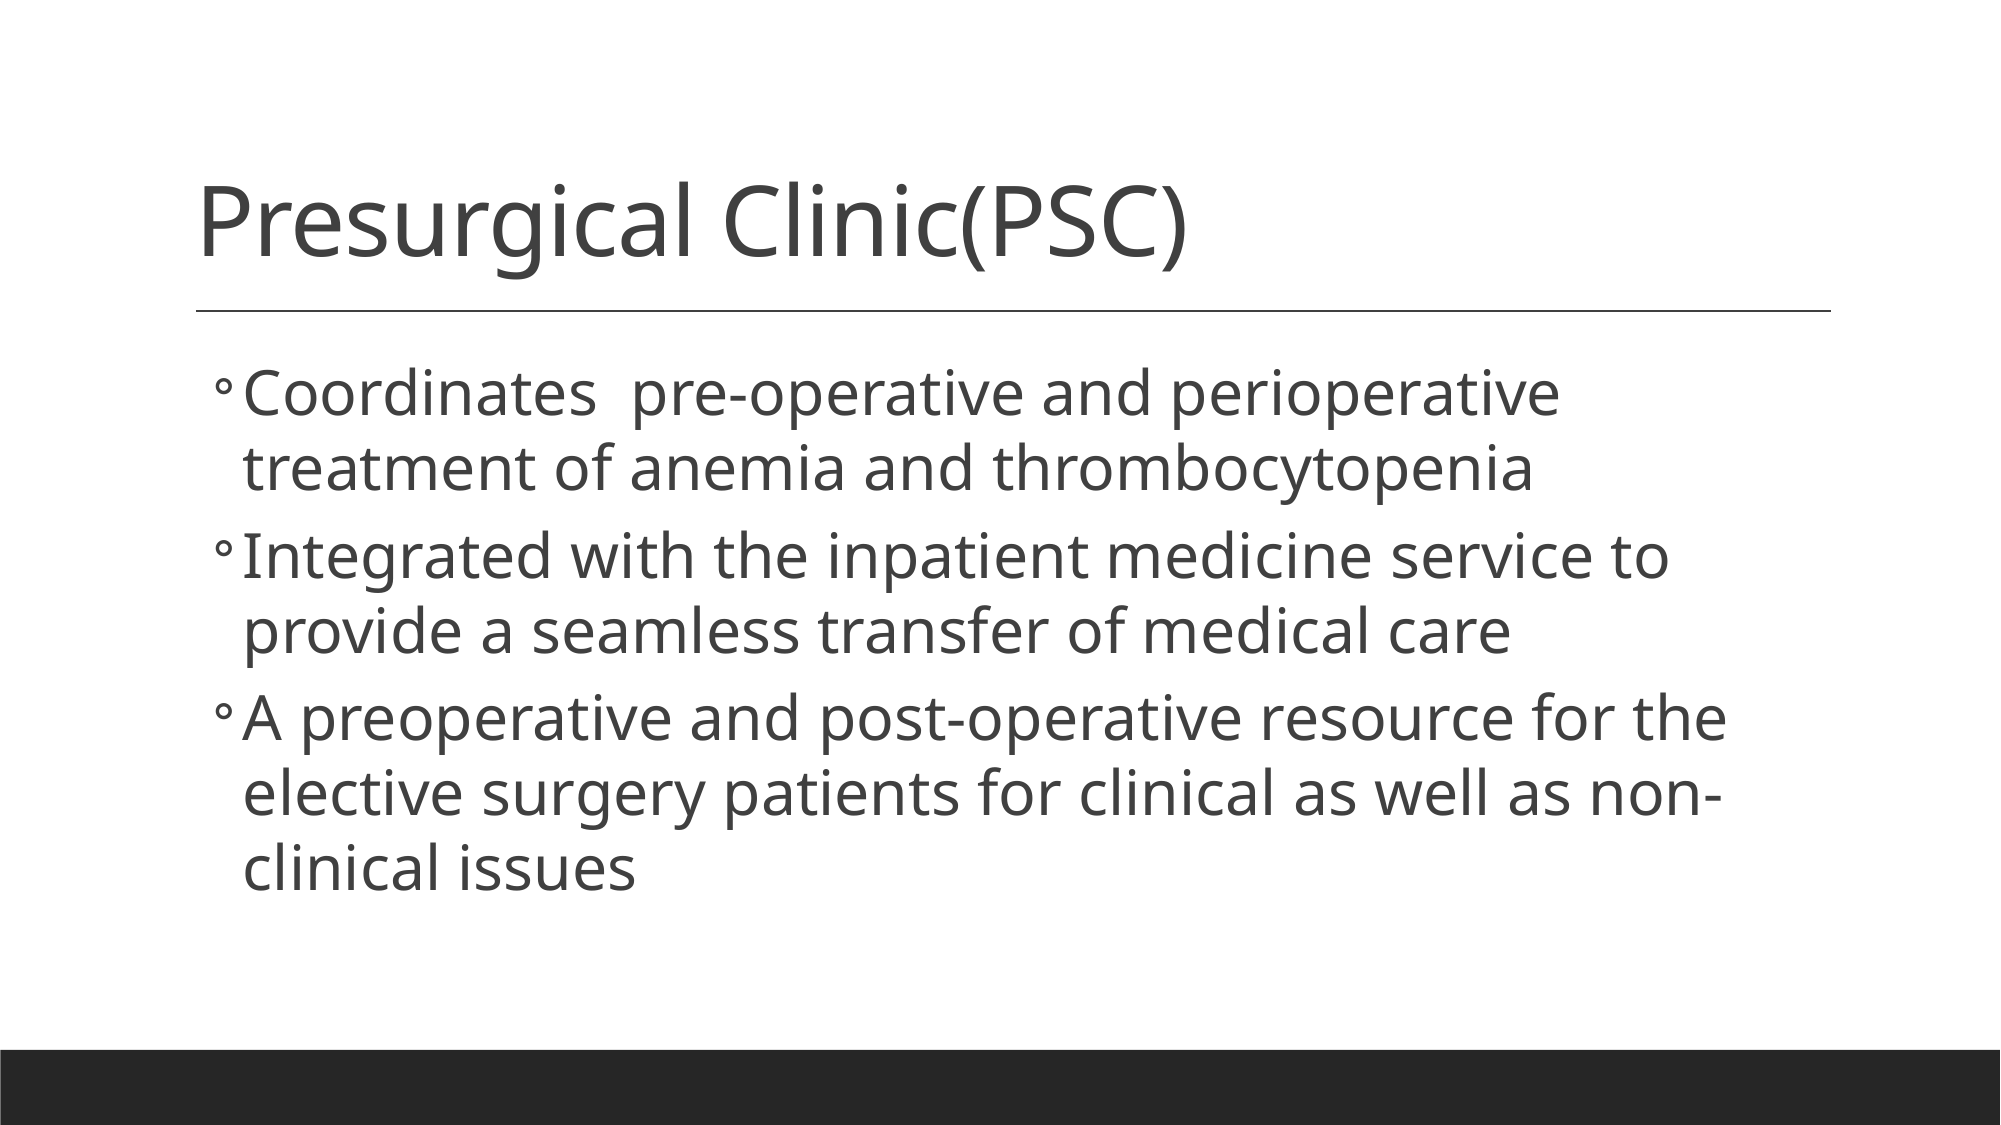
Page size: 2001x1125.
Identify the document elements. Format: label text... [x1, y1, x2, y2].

title Presurgical Clinic(PSC) [180, 47, 1830, 285]
list Coordinates pre-operative and perioperative treatment of anemia and thrombocytopenia Integrated with the inpatient medicine service to provide a seamless transfer of medical care A preoperative and post-operative resource for the elective surgery patients for clinical as well as non-clinical issues [180, 345, 1830, 963]
